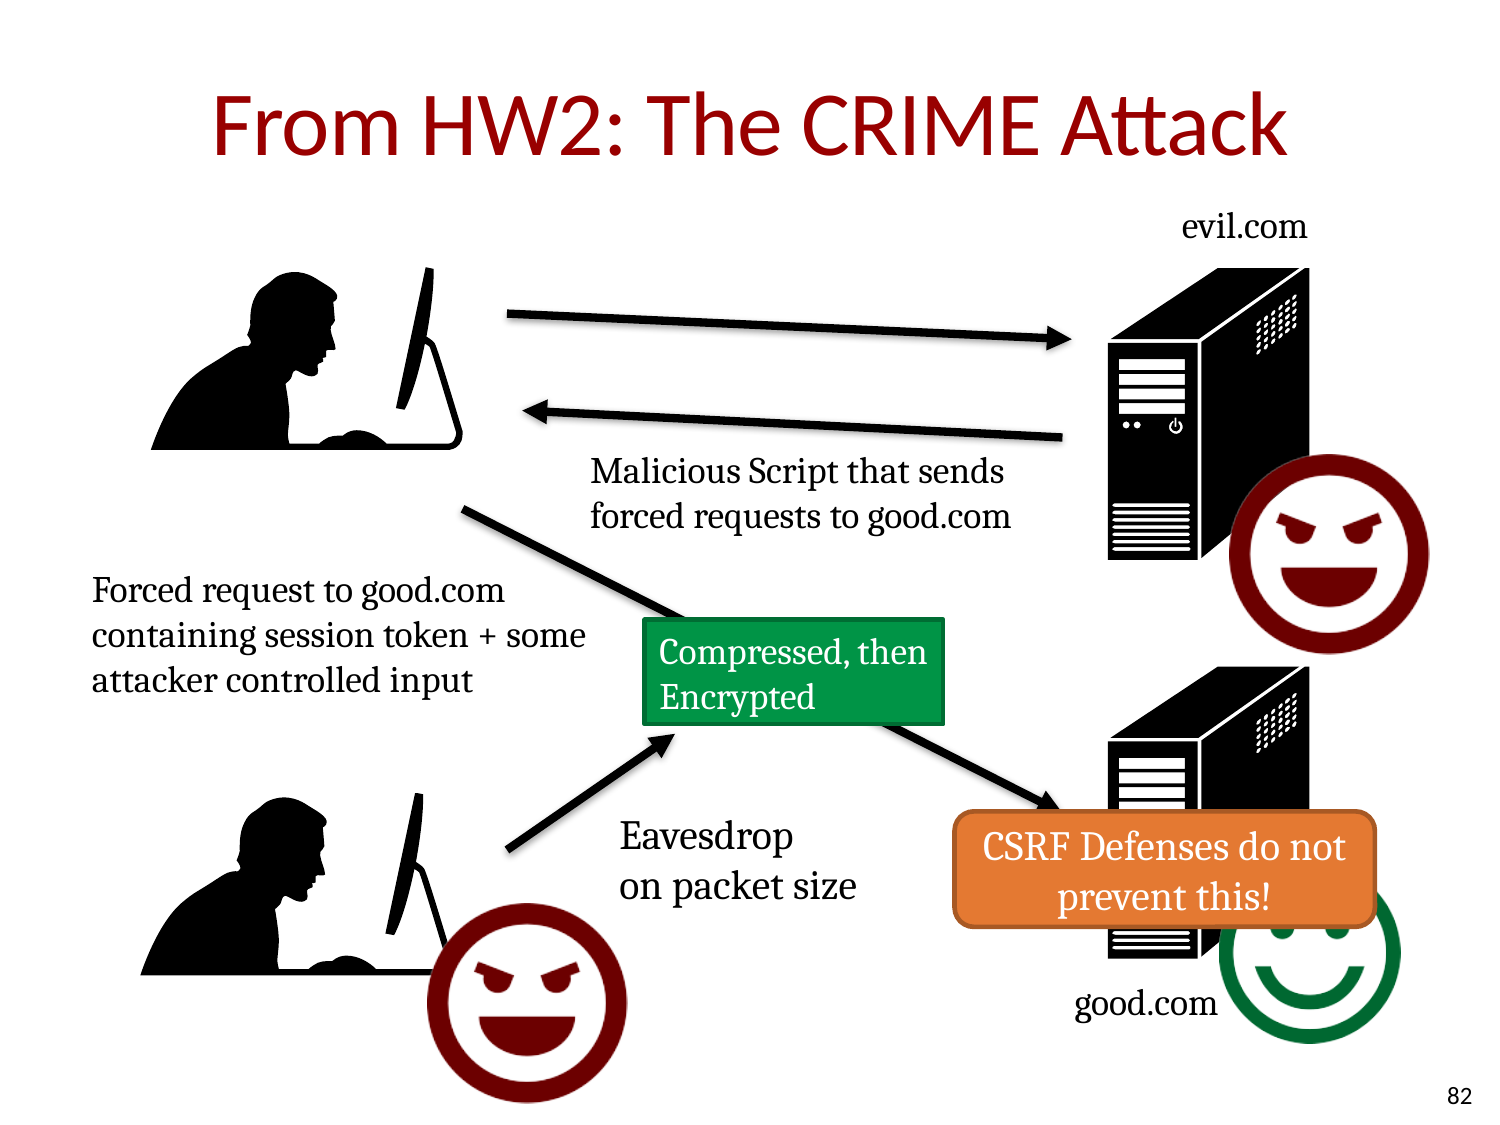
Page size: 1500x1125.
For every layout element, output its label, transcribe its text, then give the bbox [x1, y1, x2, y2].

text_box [462, 508, 1063, 814]
picture [1106, 267, 1430, 655]
text_box good.com [1059, 971, 1214, 1031]
text_box Eavesdrop on packet size [604, 822, 873, 915]
picture [1106, 666, 1401, 1044]
text_box CSRF Defenses do not prevent this! [1316, 809, 1377, 860]
title From HW2: The CRIME Attack [75, 24, 1425, 213]
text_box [506, 733, 676, 851]
text_box Forced request to good.com containing session token + some attacker controlled input [77, 557, 457, 708]
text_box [506, 313, 1073, 340]
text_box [521, 410, 1063, 438]
slide_number 82 [1137, 1065, 1488, 1125]
text_box Malicious Script that sends forced requests to good.com [575, 446, 1029, 507]
text_box CSRF Defenses do not prevent this! [952, 809, 1101, 929]
picture [139, 793, 628, 1104]
text_box evil.com [1167, 193, 1324, 254]
picture [149, 267, 463, 451]
